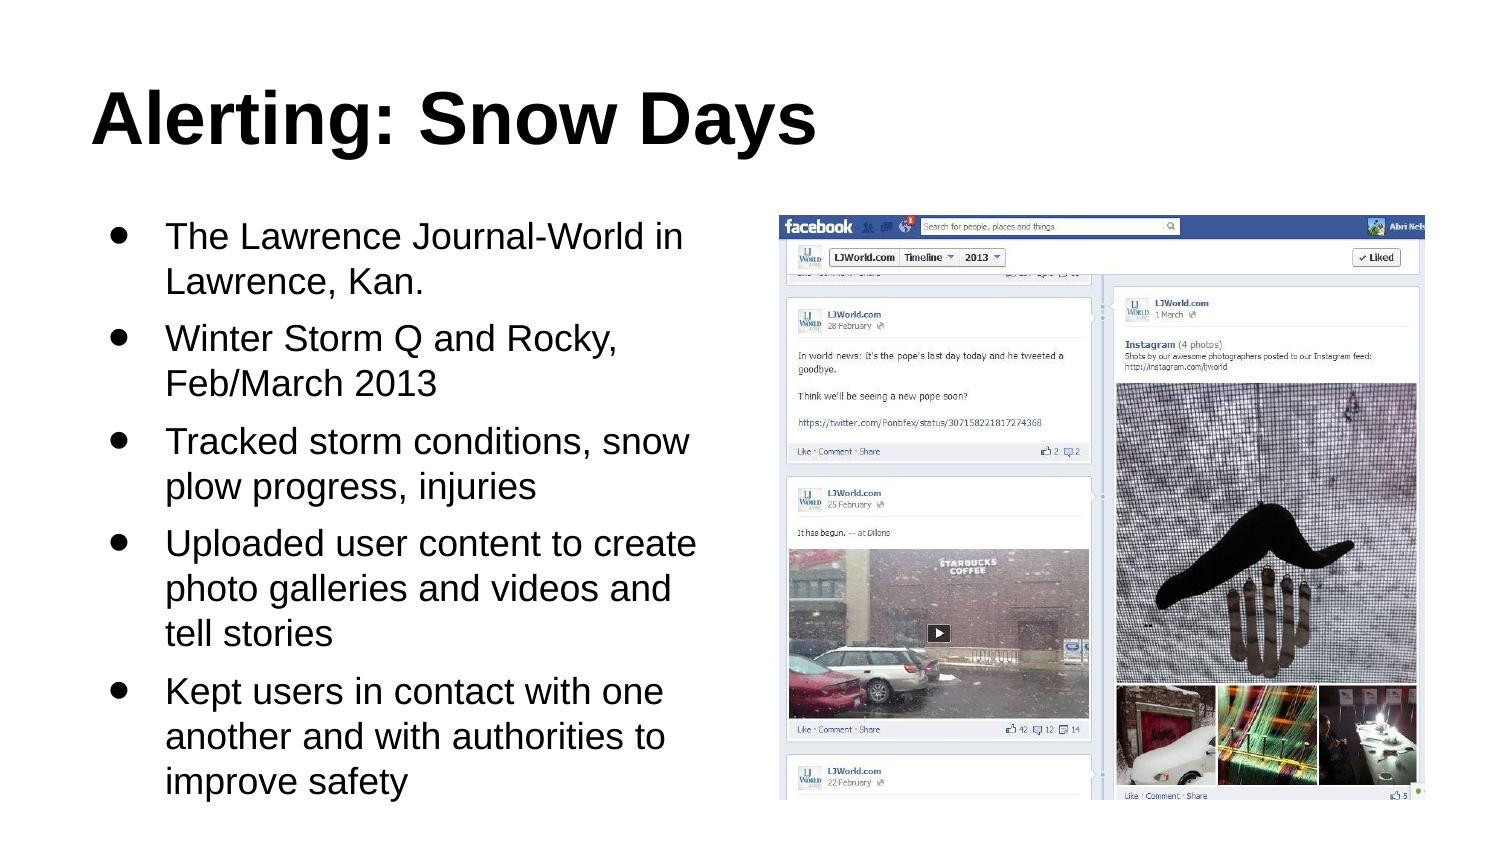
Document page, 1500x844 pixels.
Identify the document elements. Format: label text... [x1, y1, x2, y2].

picture [779, 215, 1426, 800]
title Alerting: Snow Days [75, 33, 1425, 175]
list The Lawrence Journal-World in Lawrence, Kan. Winter Storm Q and Rocky, Feb/March 2013 Tracked storm conditions, snow plow progress, injuries Uploaded user content to create photo galleries and videos and tell stories Kept users in contact with one another and with authorities to improve safety [75, 196, 731, 808]
